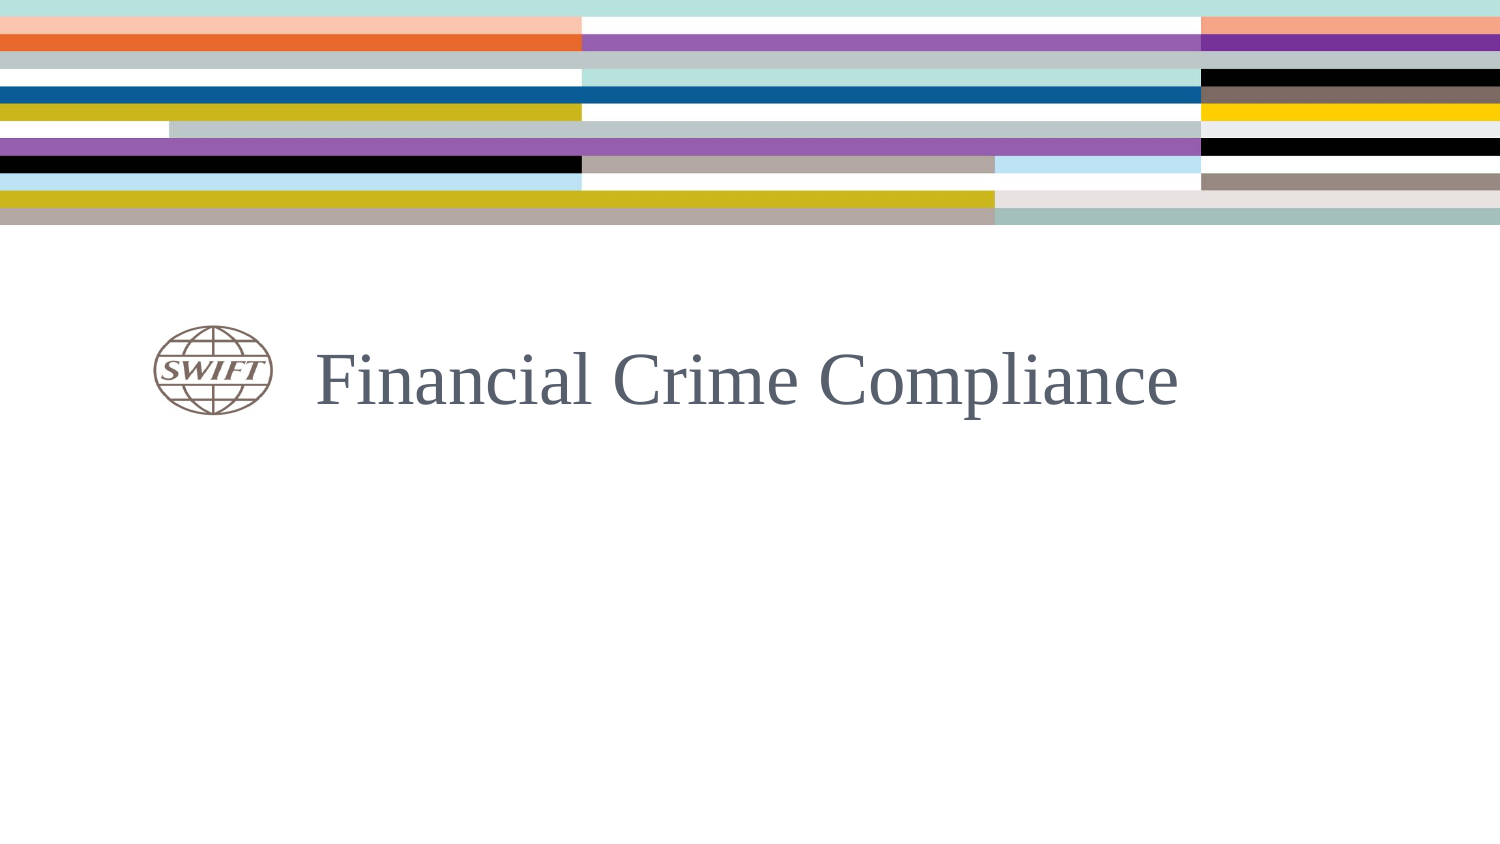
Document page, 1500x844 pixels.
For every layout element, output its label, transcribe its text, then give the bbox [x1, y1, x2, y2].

picture [0, 0, 1500, 225]
picture [150, 323, 275, 417]
title Financial Crime Compliance [299, 321, 1351, 423]
